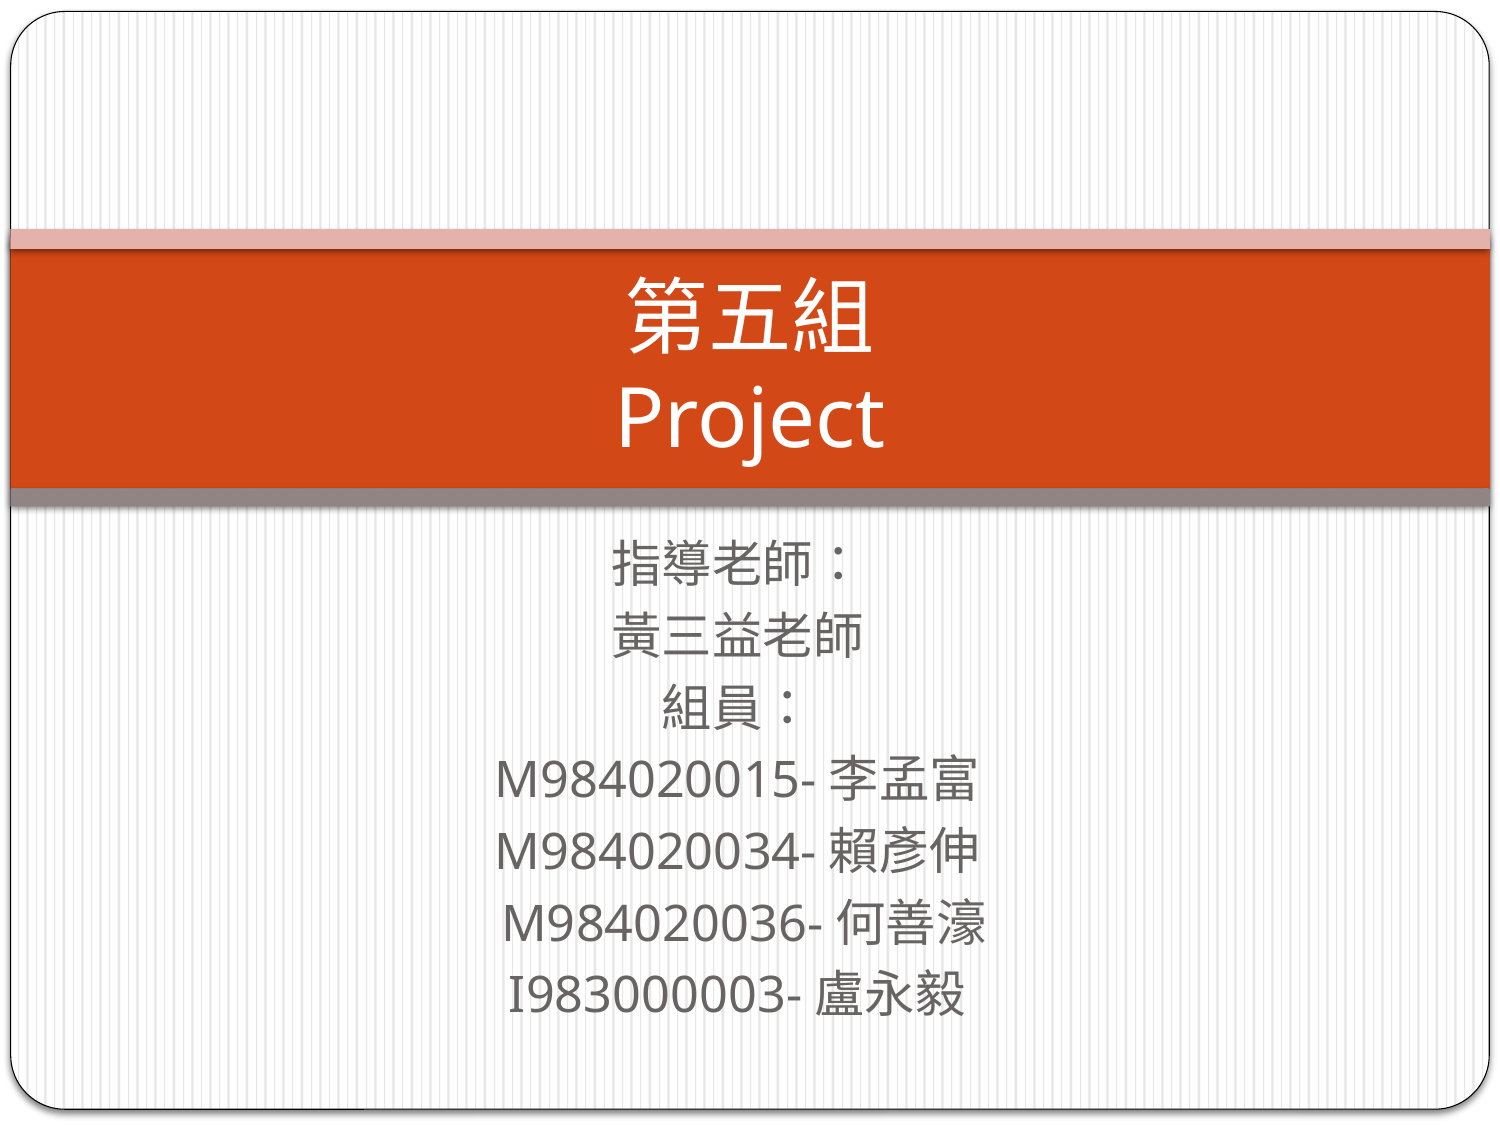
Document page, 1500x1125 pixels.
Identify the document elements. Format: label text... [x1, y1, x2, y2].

title 第五組 Project [75, 247, 1425, 489]
subtitle 指導老師： 黃三益老師 組員： M984020015-李孟富 M984020034-賴彥伸 M984020036-何善濠 I983000003-盧永毅 [212, 525, 1263, 1032]
